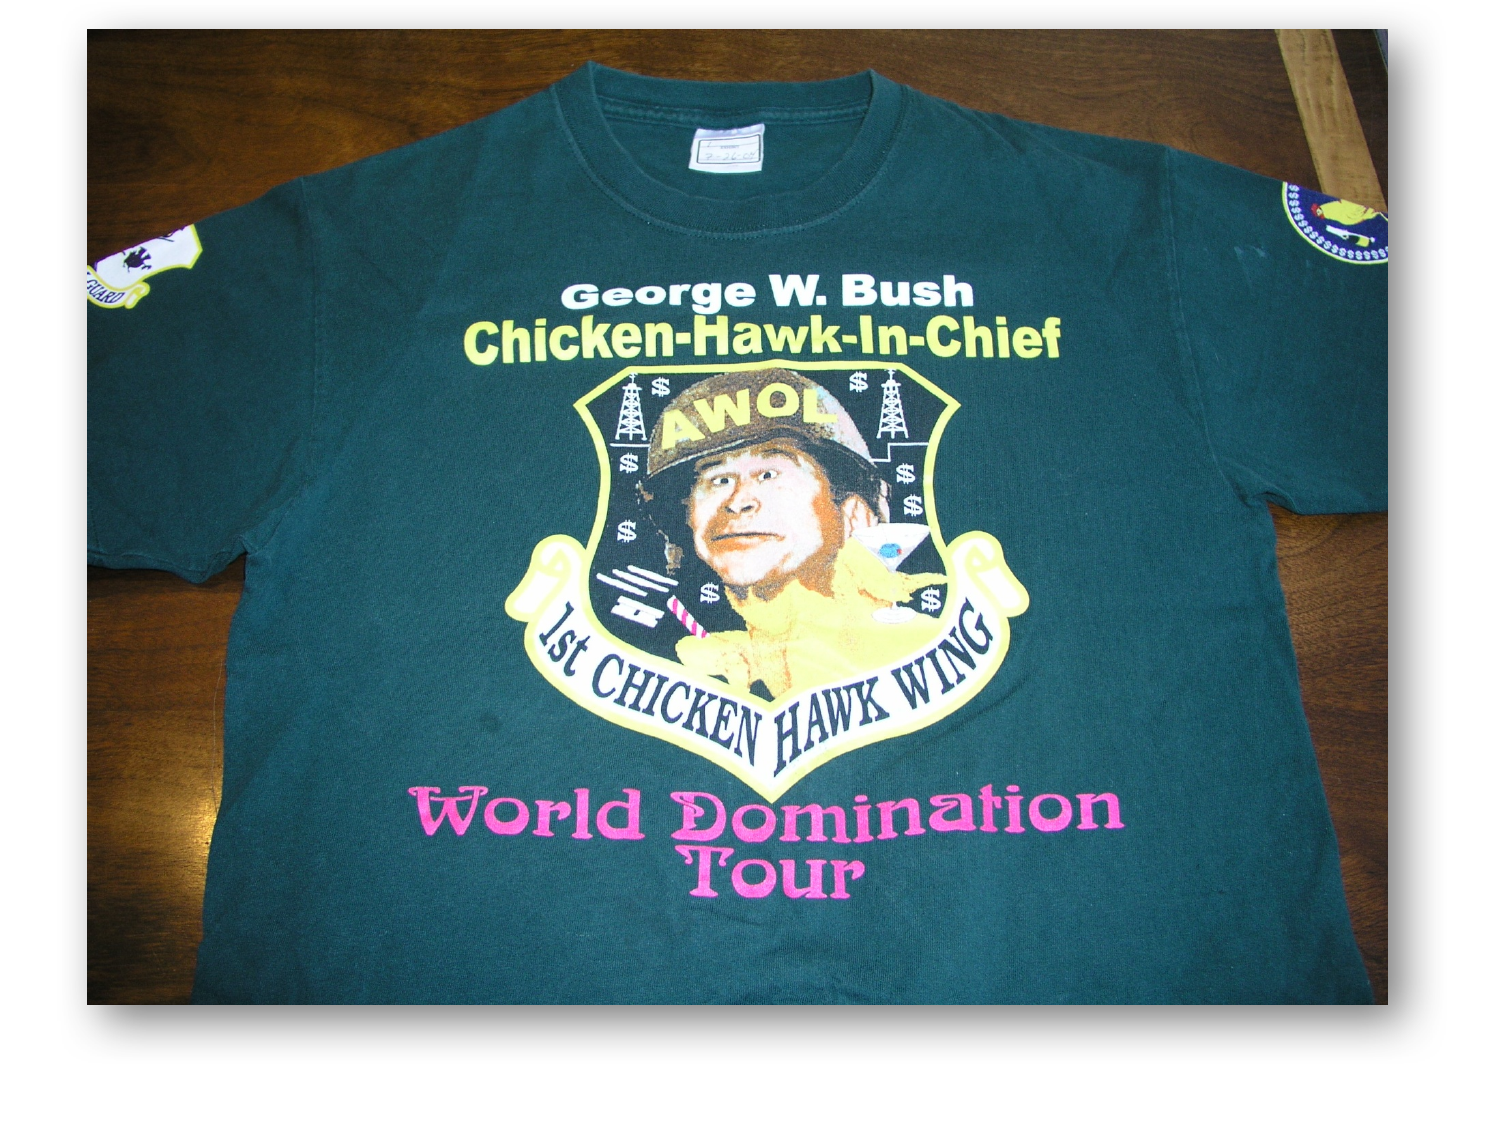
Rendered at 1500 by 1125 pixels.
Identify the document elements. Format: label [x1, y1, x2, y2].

list [87, 29, 1388, 1006]
